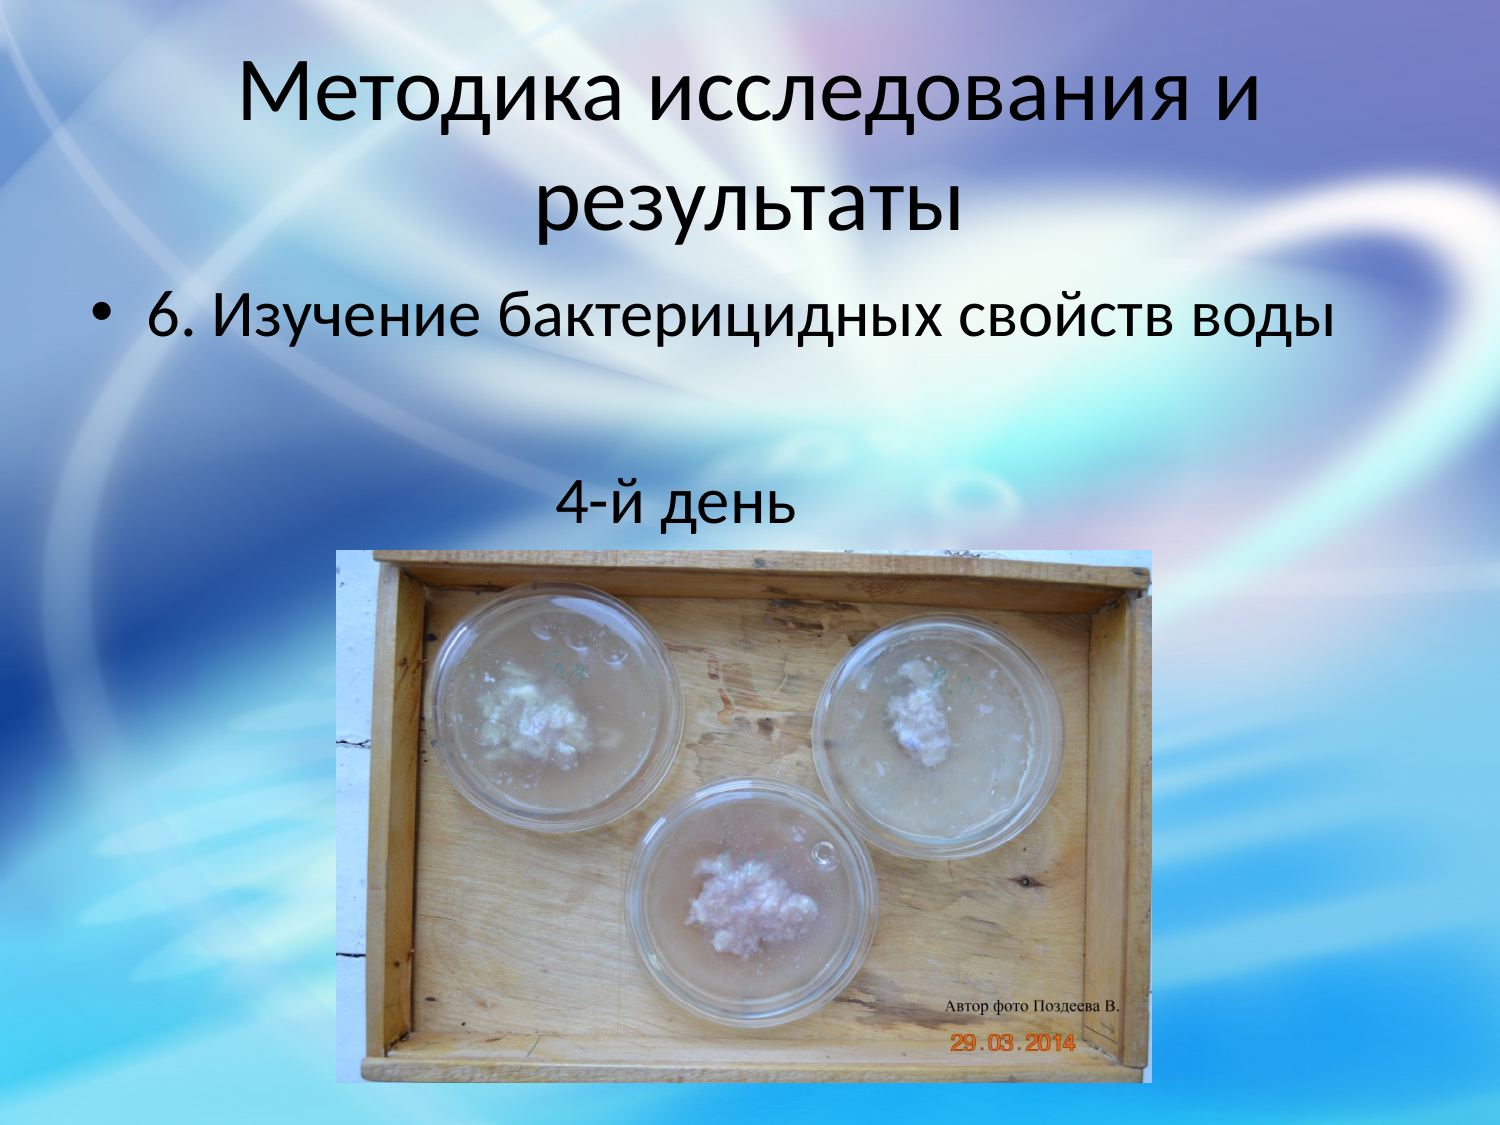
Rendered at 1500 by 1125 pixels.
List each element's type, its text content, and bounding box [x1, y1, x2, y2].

title Методика исследования и результаты [74, 44, 1426, 233]
list 6. Изучение бактерицидных свойств воды 4-й день [74, 262, 1426, 1006]
picture [0, 0, 1500, 1125]
